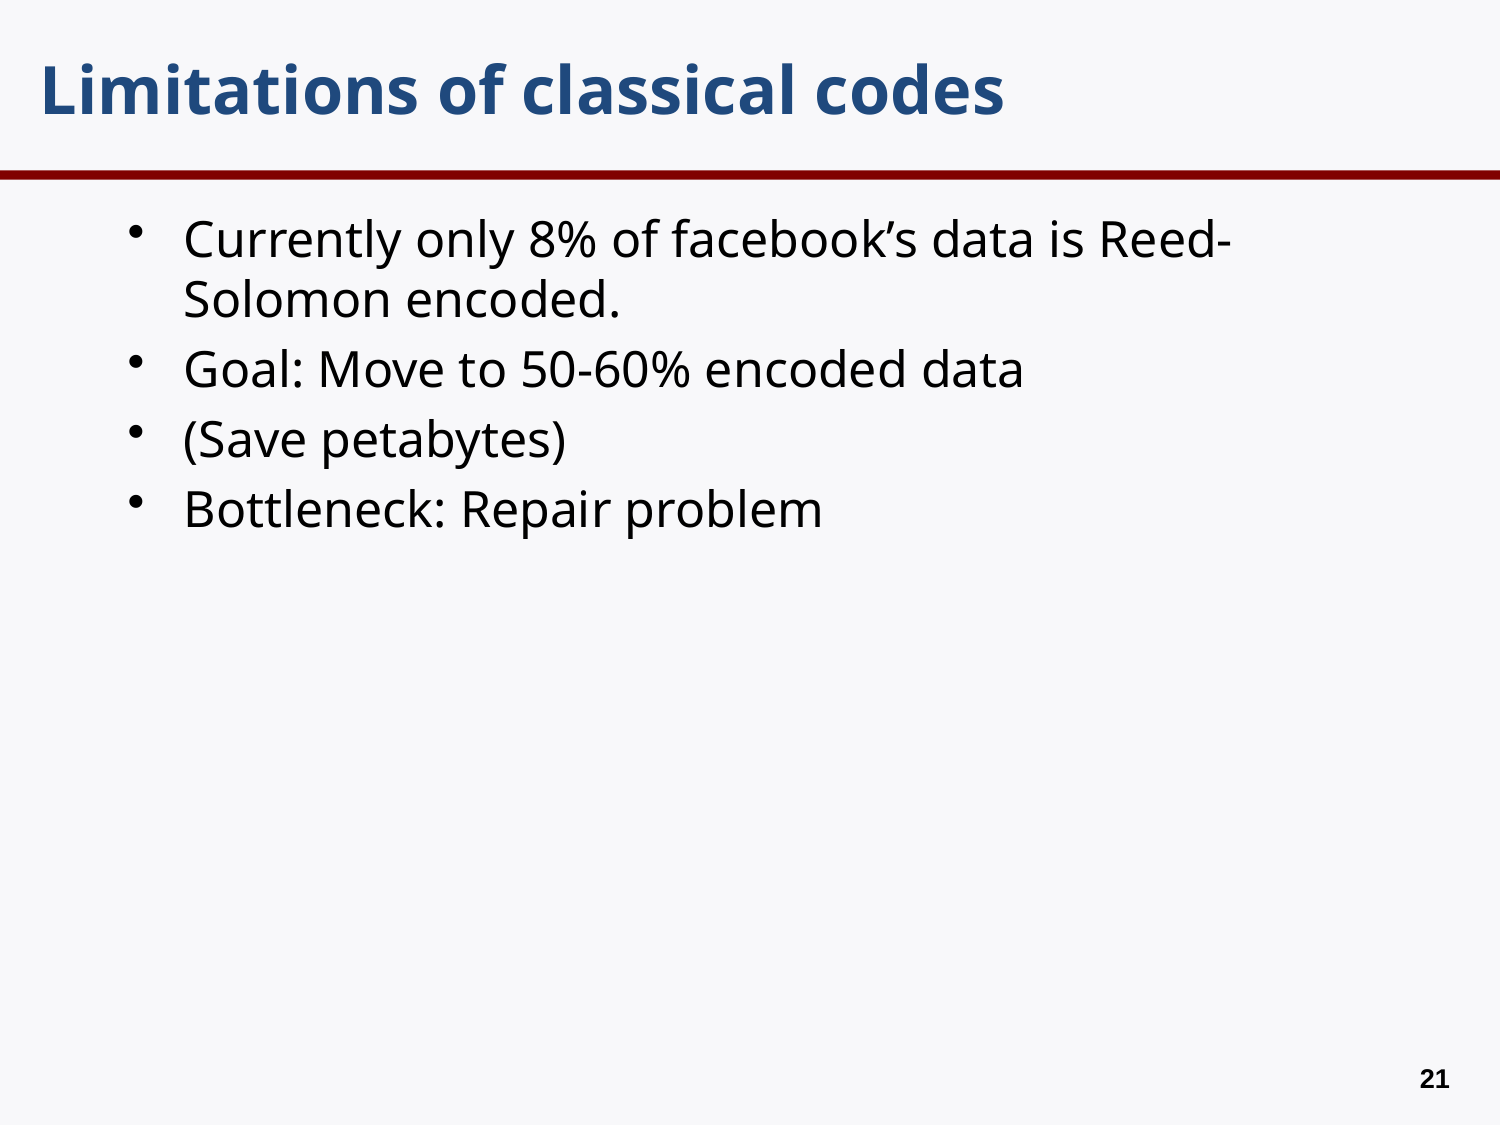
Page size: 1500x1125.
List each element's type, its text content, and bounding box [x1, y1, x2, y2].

list Currently only 8% of facebook’s data is Reed-Solomon encoded. Goal: Move to 50-60% encoded data (Save petabytes) Bottleneck: Repair problem [112, 200, 1388, 1063]
slide_number 20 [1113, 1053, 1464, 1095]
title Limitations of classical codes [24, 24, 1459, 150]
